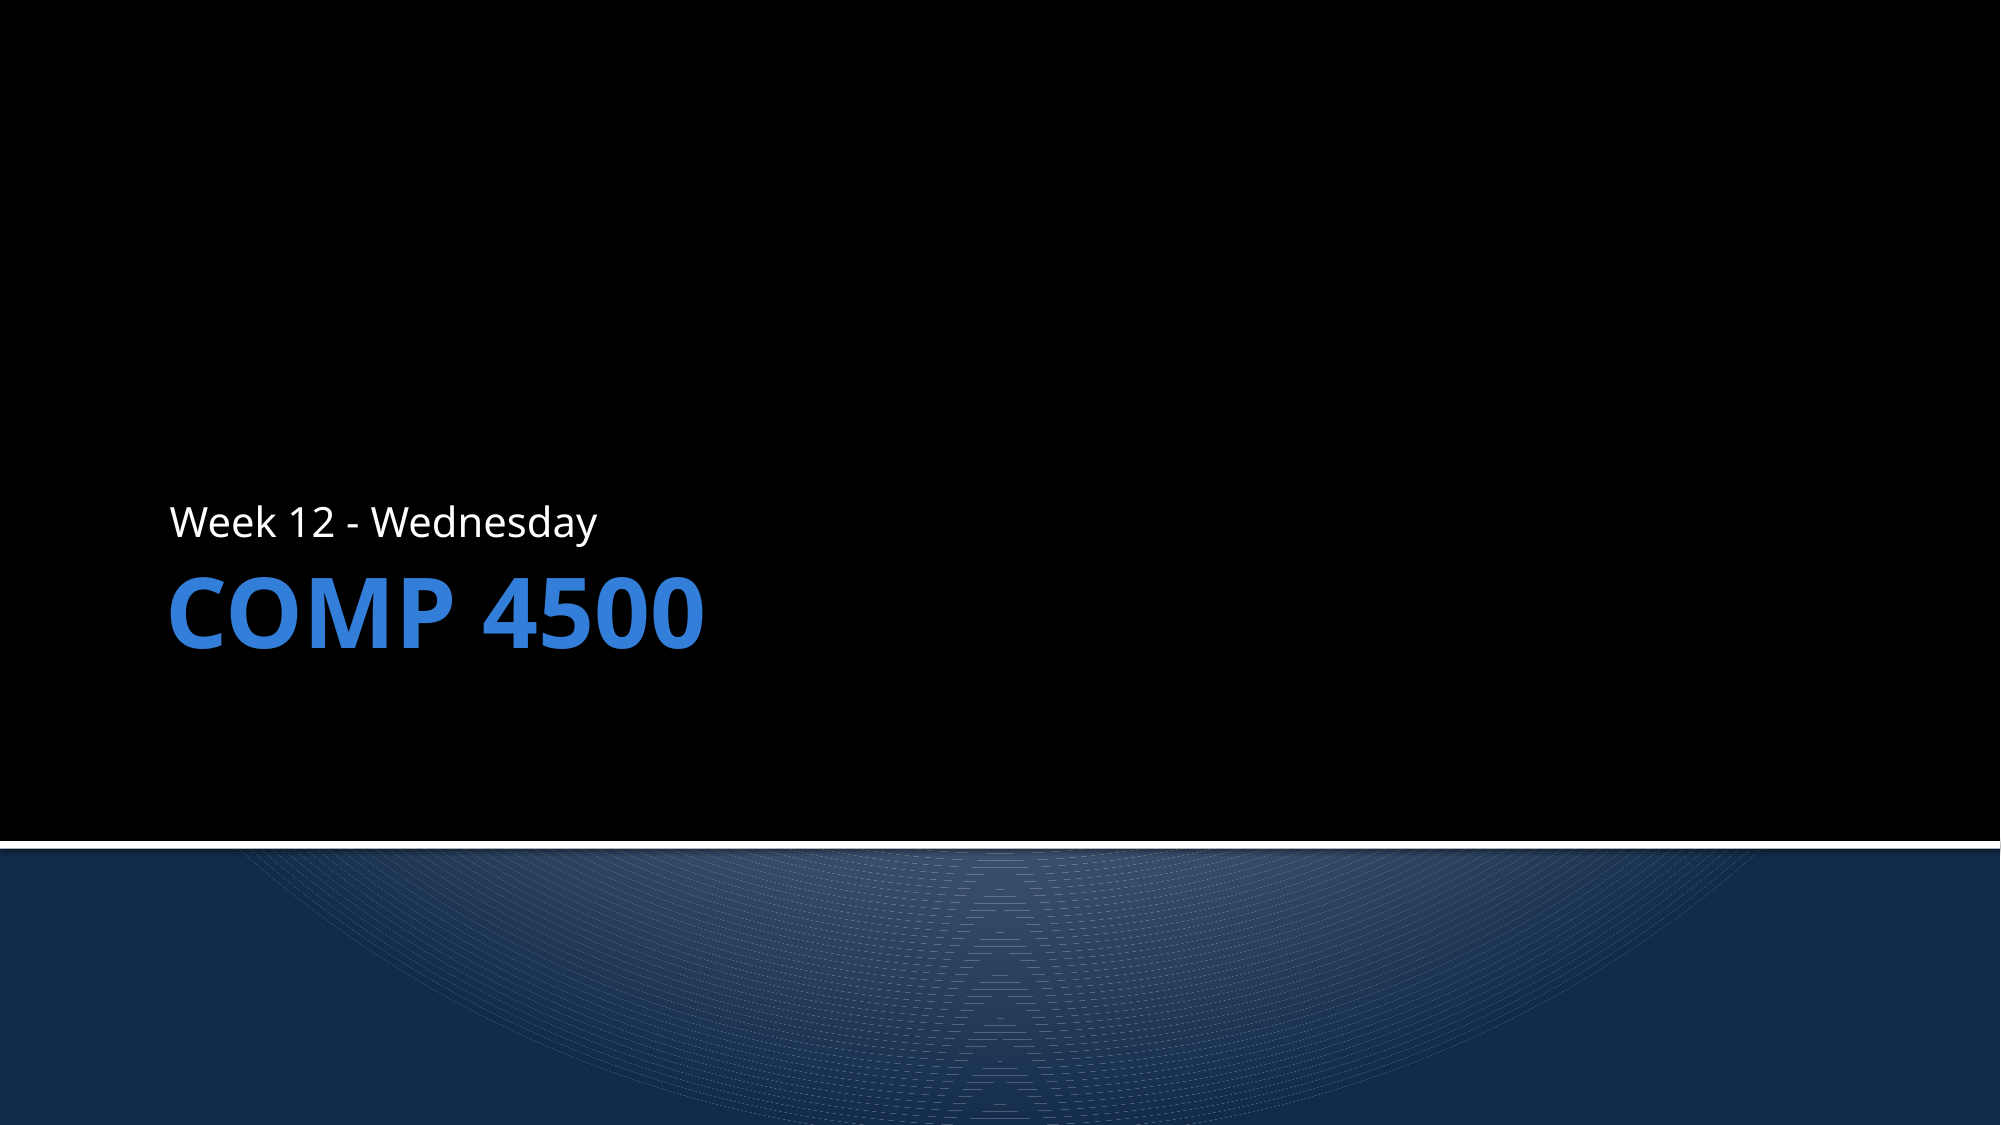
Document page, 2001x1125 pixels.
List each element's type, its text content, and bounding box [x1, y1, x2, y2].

title COMP 4500 [150, 550, 1917, 825]
subtitle Week 12 - Wednesday [150, 299, 1917, 546]
